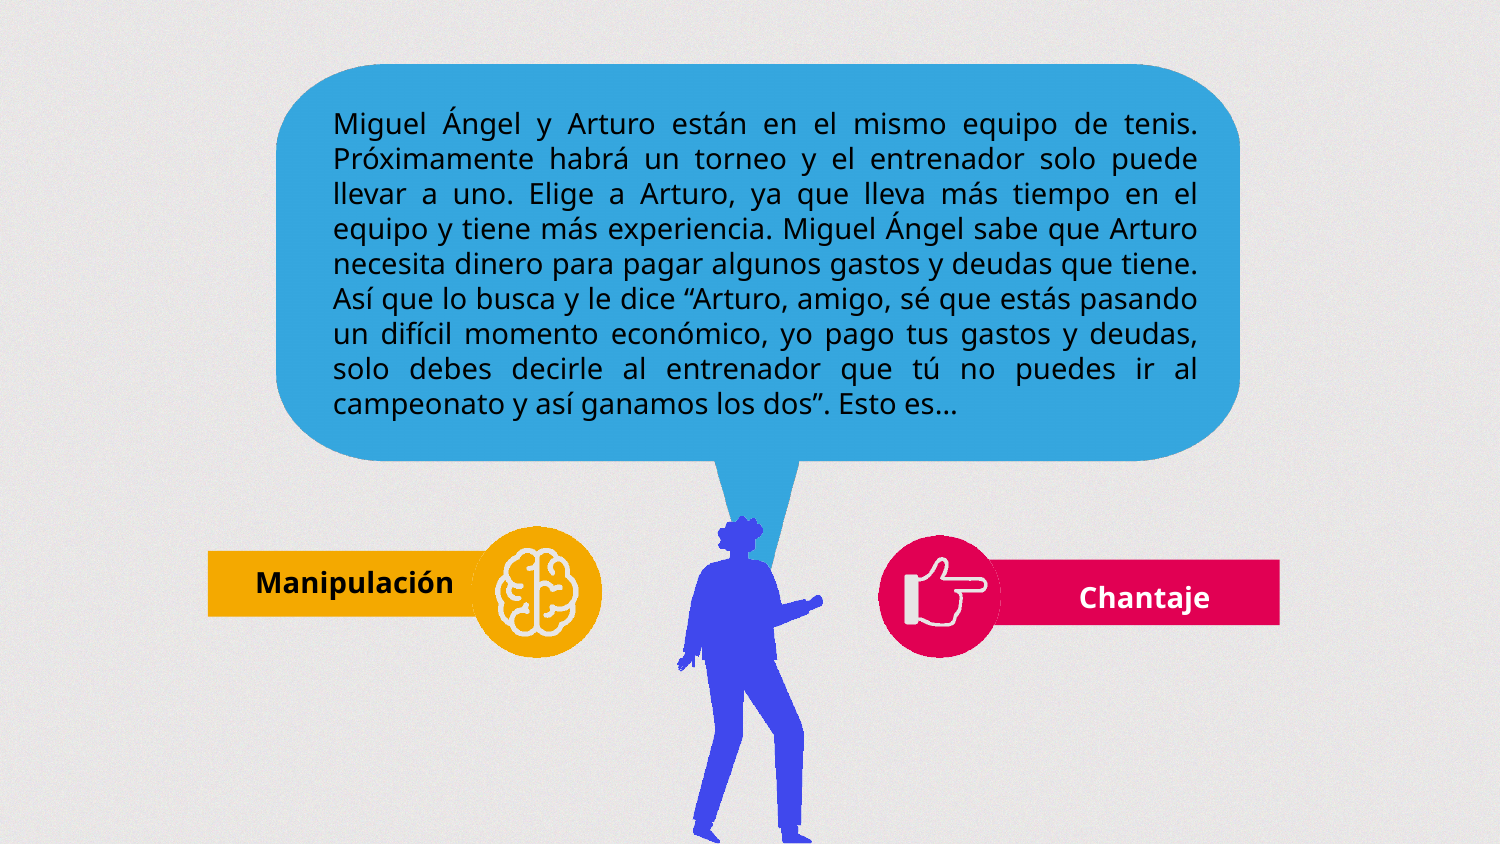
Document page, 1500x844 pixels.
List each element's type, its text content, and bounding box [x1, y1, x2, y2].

text_box Manipulación [217, 549, 465, 650]
text_box [207, 550, 217, 617]
text_box Chantaje [1006, 564, 1283, 629]
picture [0, 0, 1500, 844]
text_box [1244, 559, 1280, 564]
